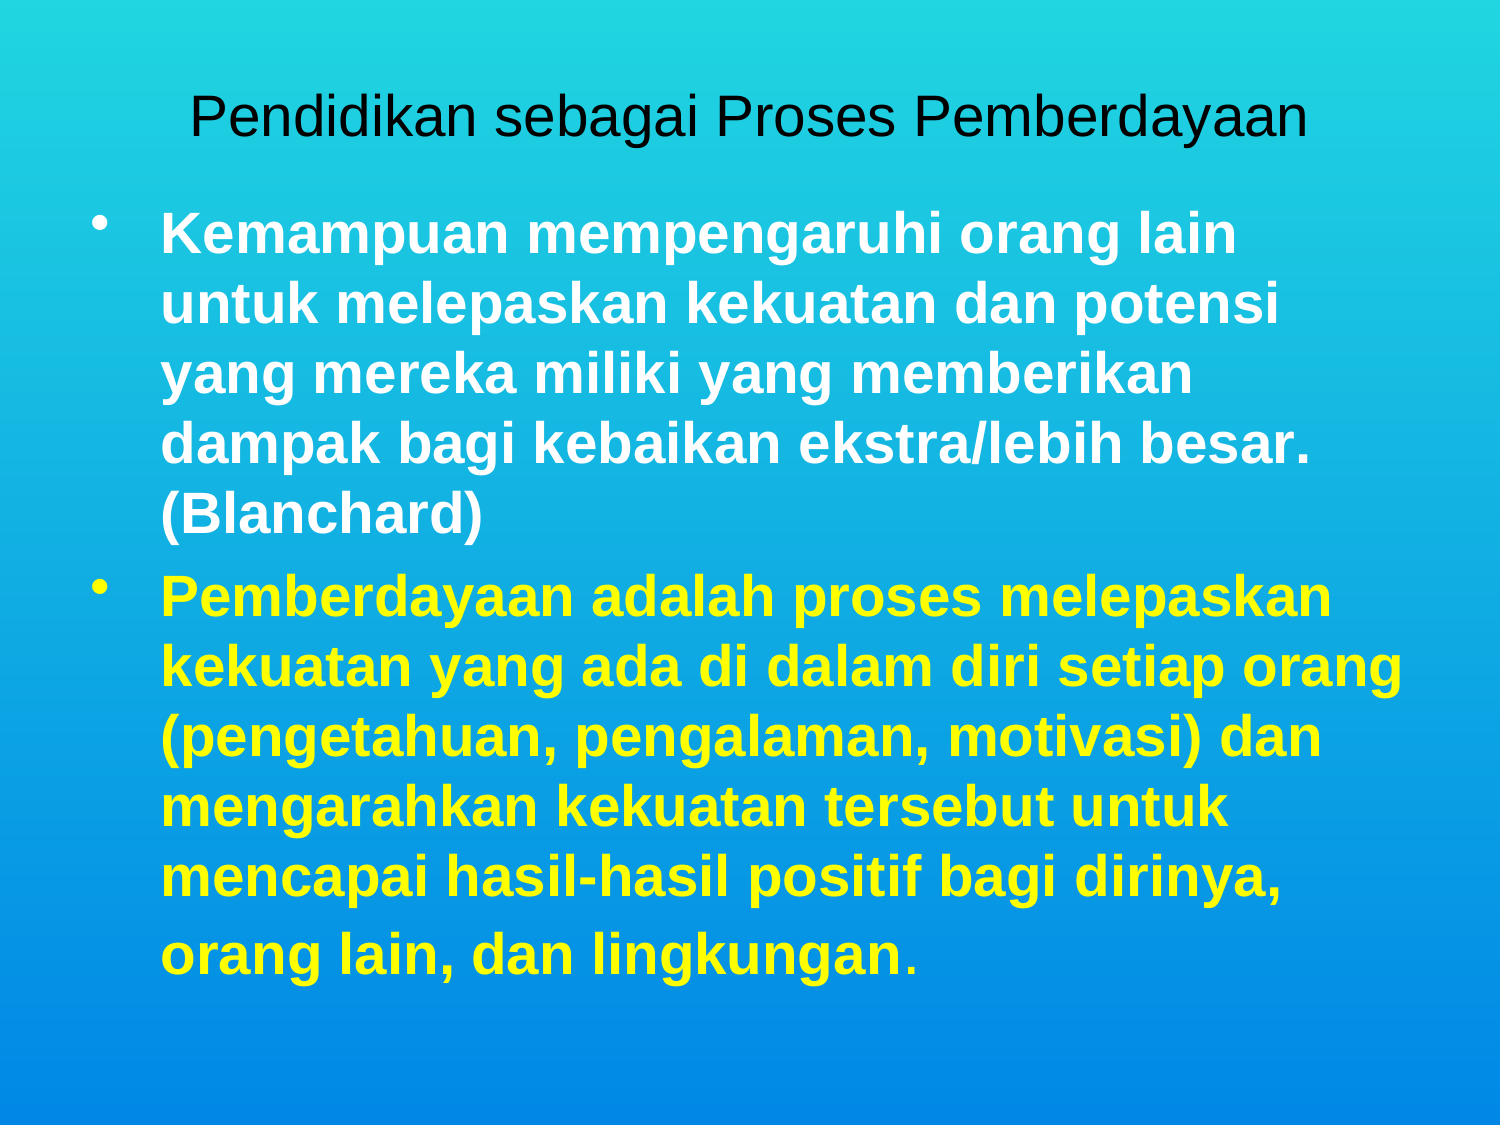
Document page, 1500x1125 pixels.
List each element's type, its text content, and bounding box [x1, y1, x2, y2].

list Kemampuan mempengaruhi orang lain untuk melepaskan kekuatan dan potensi yang mereka miliki yang memberikan dampak bagi kebaikan ekstra/lebih besar. (Blanchard) Pemberdayaan adalah proses melepaskan kekuatan yang ada di dalam diri setiap orang (pengetahuan, pengalaman, motivasi) dan mengarahkan kekuatan tersebut untuk mencapai hasil-hasil positif bagi dirinya, orang lain, dan lingkungan. [74, 187, 1426, 931]
title Pendidikan sebagai Proses Pemberdayaan [74, 49, 1426, 177]
